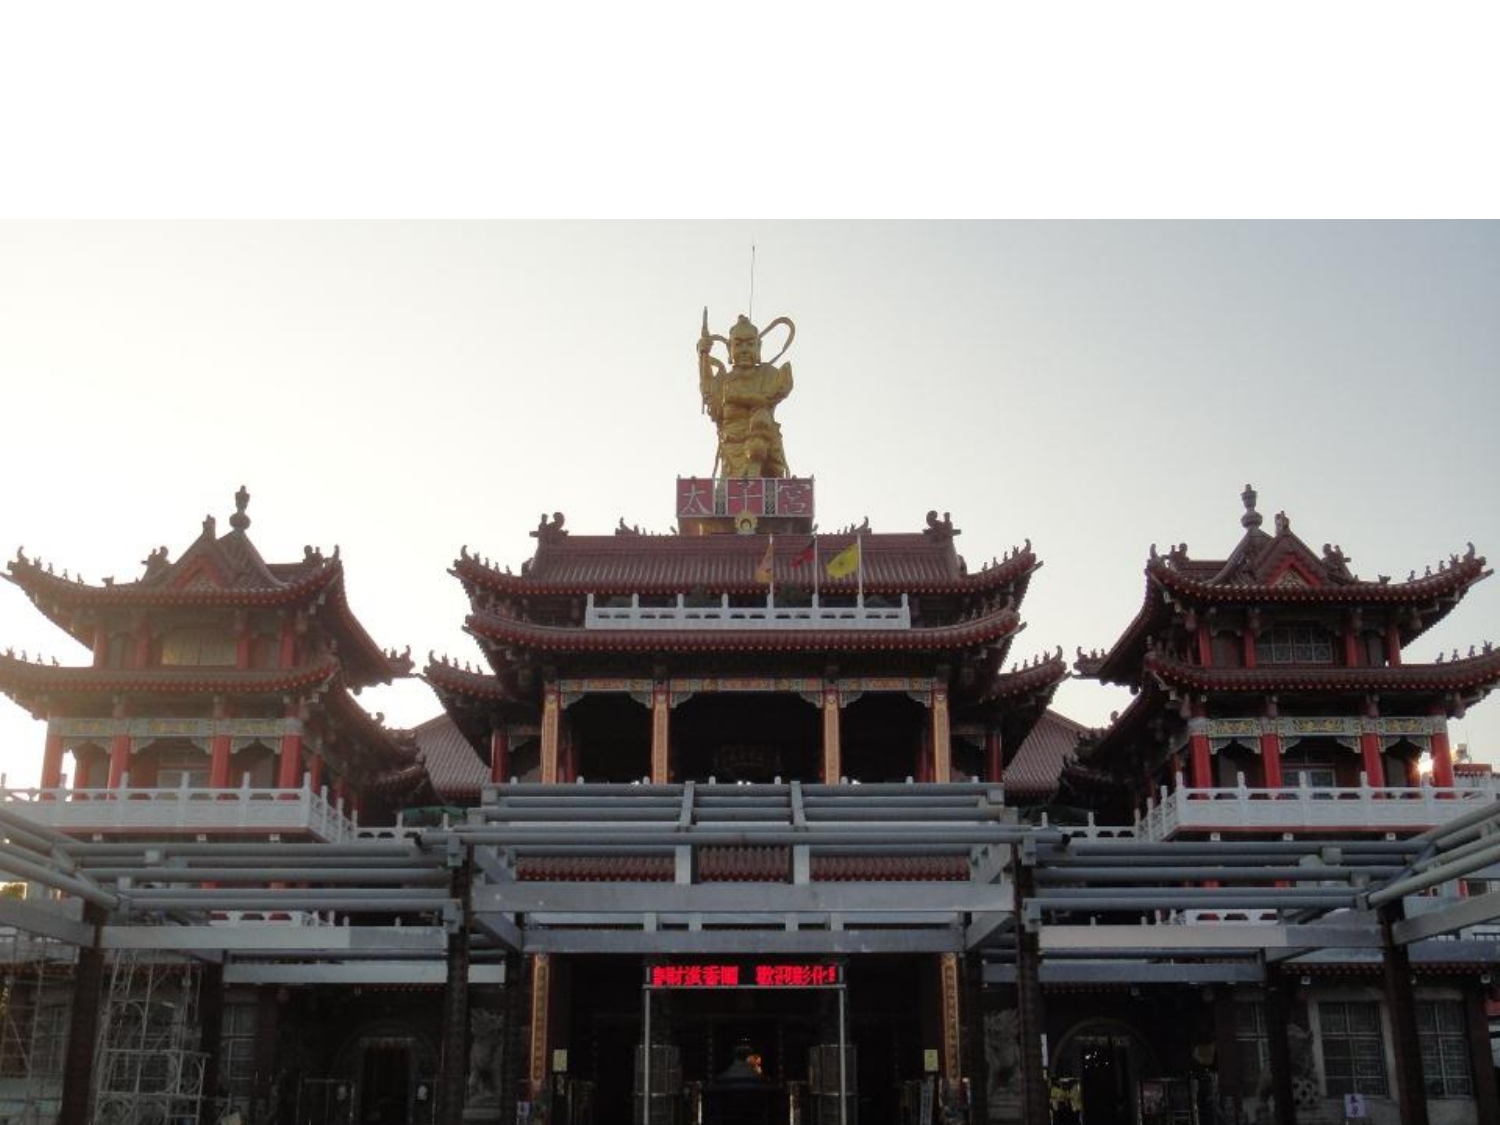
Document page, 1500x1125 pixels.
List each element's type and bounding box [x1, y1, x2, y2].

picture [0, 219, 1500, 1125]
